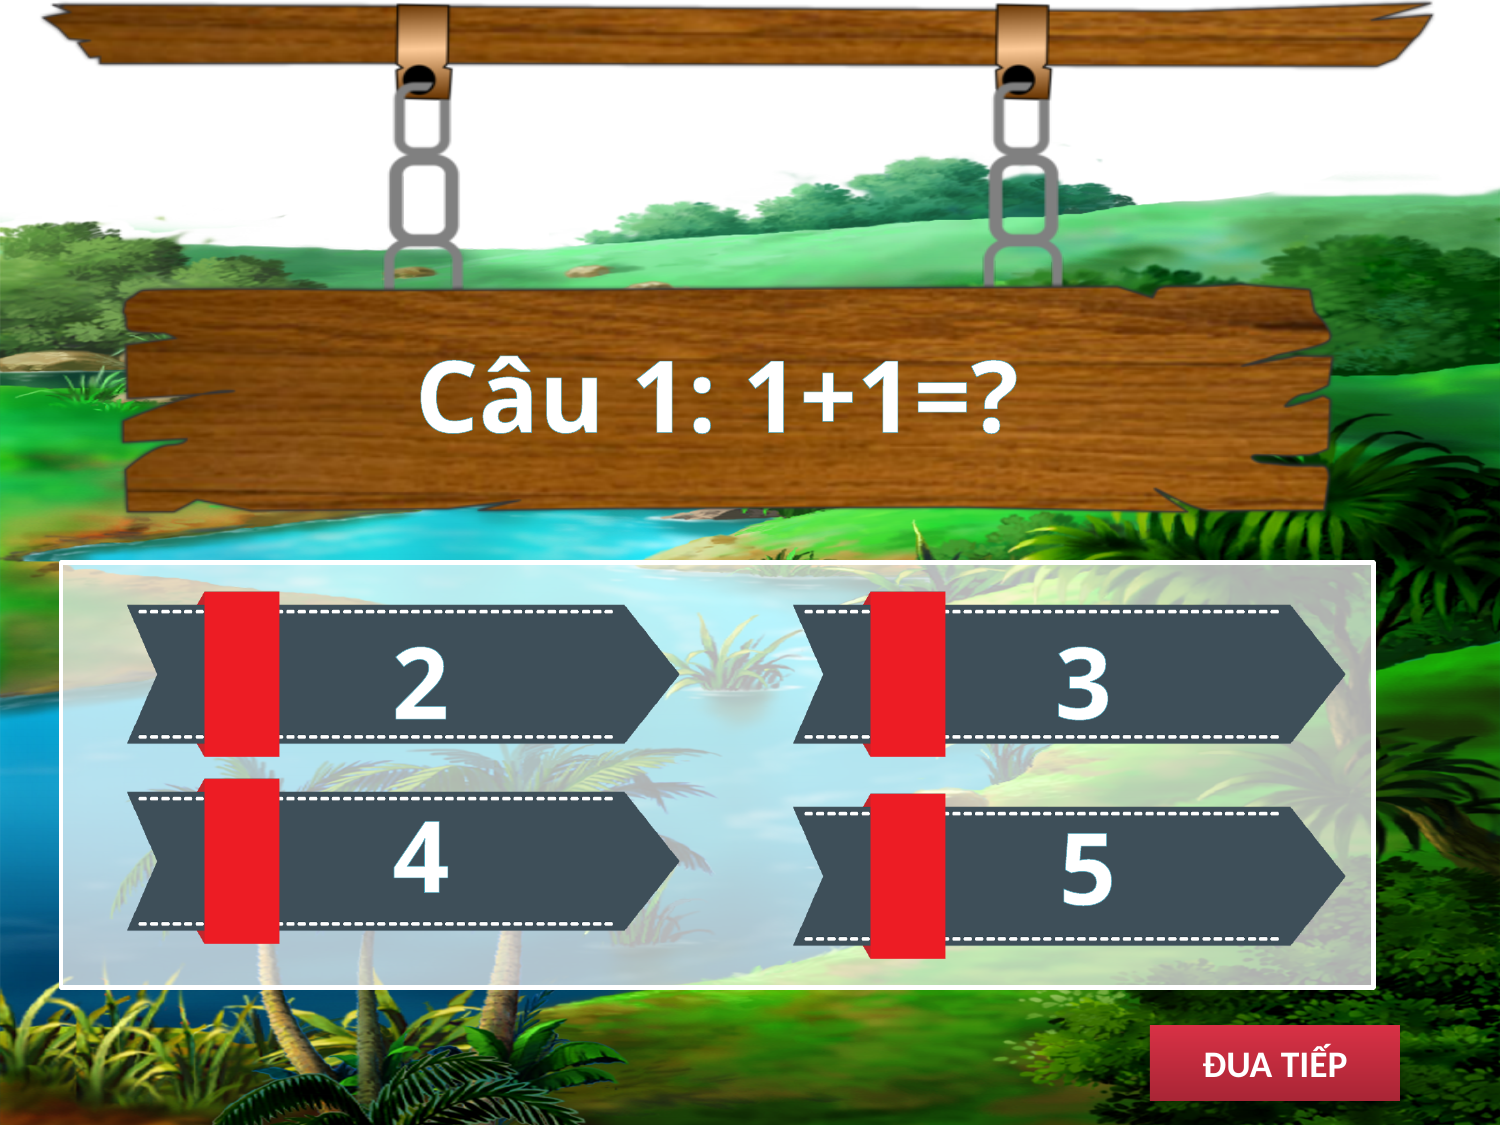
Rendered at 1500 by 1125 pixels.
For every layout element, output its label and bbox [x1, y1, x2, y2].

picture [25, 837, 35, 841]
text_box [106, 772, 701, 950]
picture [0, 0, 1500, 1125]
text_box [106, 585, 701, 763]
text_box [771, 788, 1366, 966]
text_box [771, 585, 1366, 763]
